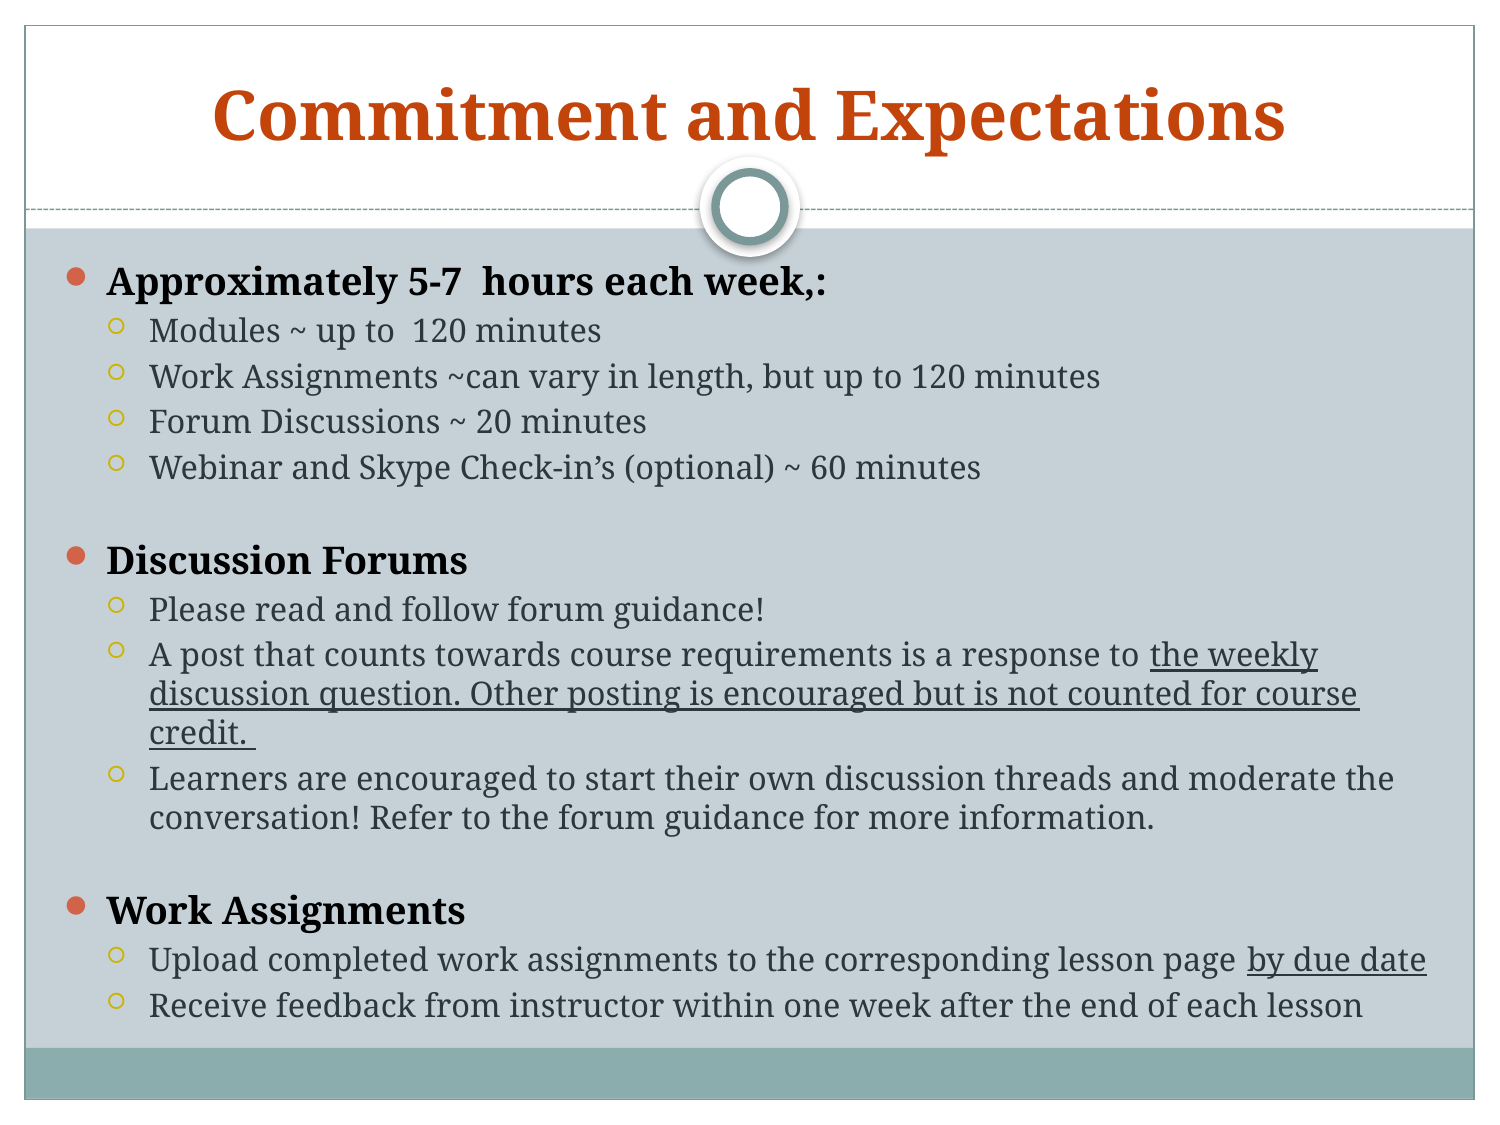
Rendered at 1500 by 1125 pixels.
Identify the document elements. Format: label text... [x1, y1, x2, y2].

title Commitment and Expectations [49, 37, 1450, 162]
list Approximately 5-7 hours each week,: Modules ~ up to 120 minutes Work Assignments ~can vary in length, but up to 120 minutes Forum Discussions ~ 20 minutes Webinar and Skype Check-in’s (optional) ~ 60 minutes Discussion Forums Please read and follow forum guidance! A post that counts towards course requirements is a response to the weekly discussion question. Other posting is encouraged but is not counted for course credit. Learners are encouraged to start their own discussion threads and moderate the conversation! Refer to the forum guidance for more information. Work Assignments Upload completed work assignments to the corresponding lesson page by due date Receive feedback from instructor within one week after the end of each lesson [49, 250, 1445, 1050]
